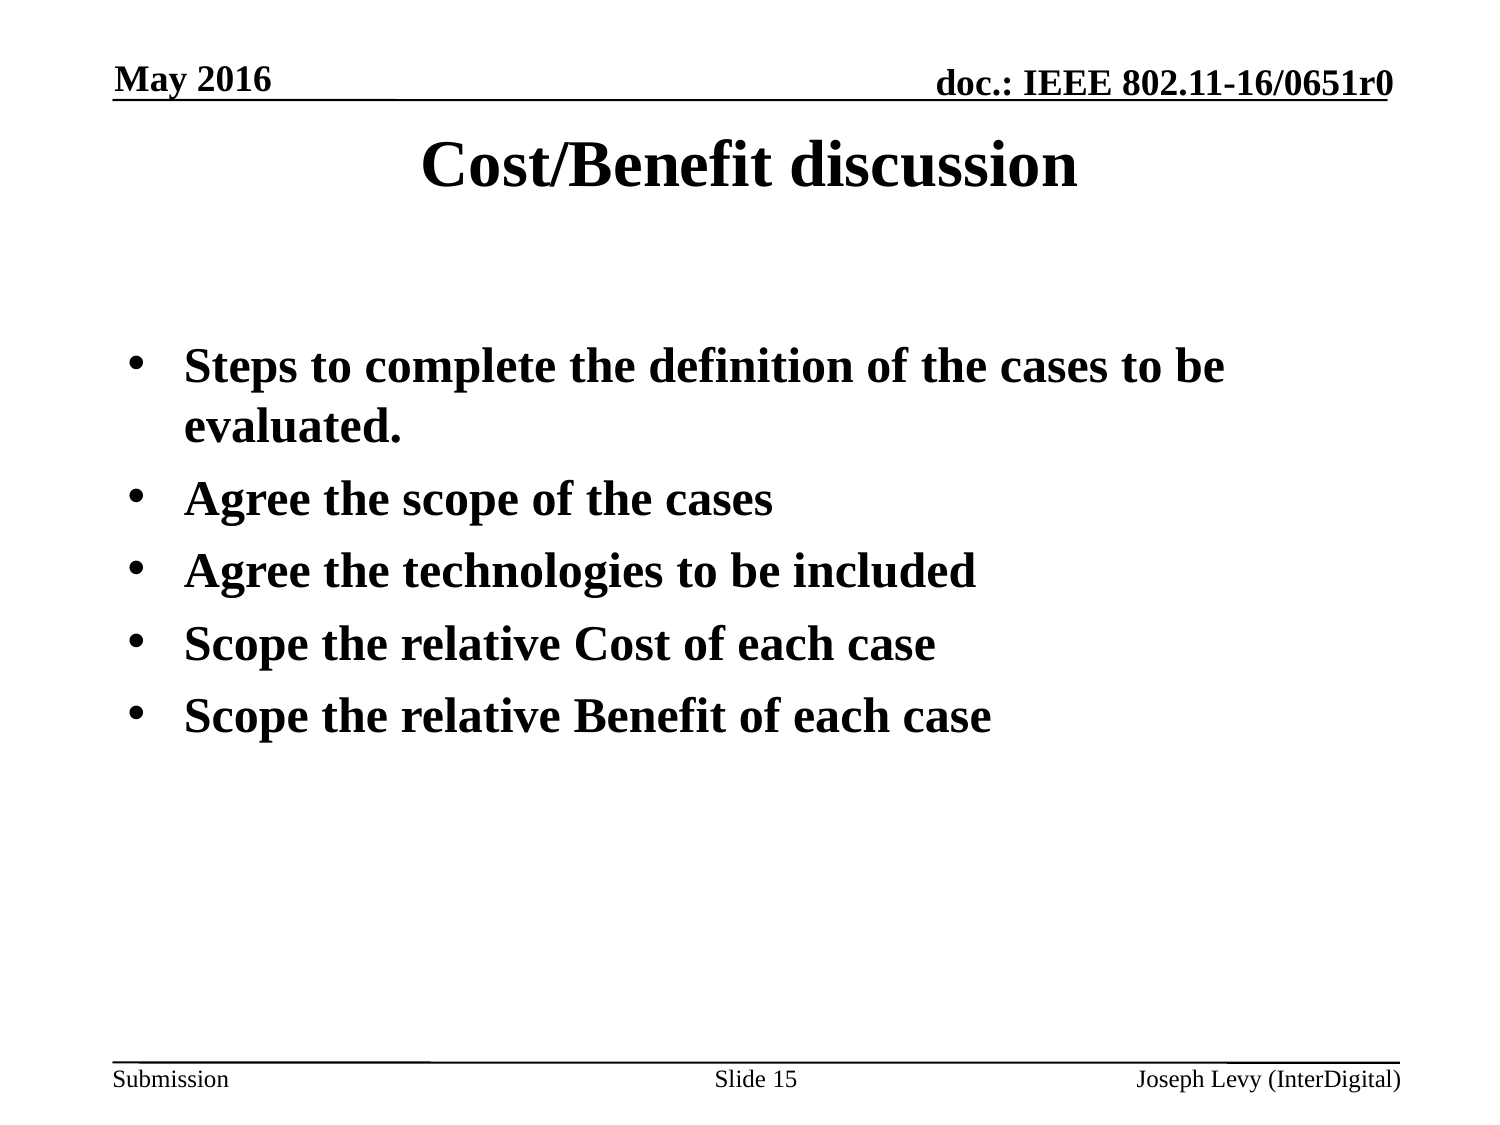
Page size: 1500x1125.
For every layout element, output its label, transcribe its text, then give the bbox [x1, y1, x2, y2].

slide_number Slide 15 [712, 1061, 800, 1123]
title Cost/Benefit discussion [112, 112, 1388, 288]
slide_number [114, 54, 423, 100]
footer Joseph Levy (InterDigital) [878, 1061, 1402, 1093]
list Steps to complete the definition of the cases to be evaluated. Agree the scope of the cases Agree the technologies to be included Scope the relative Cost of each case Scope the relative Benefit of each case [112, 324, 1388, 1000]
